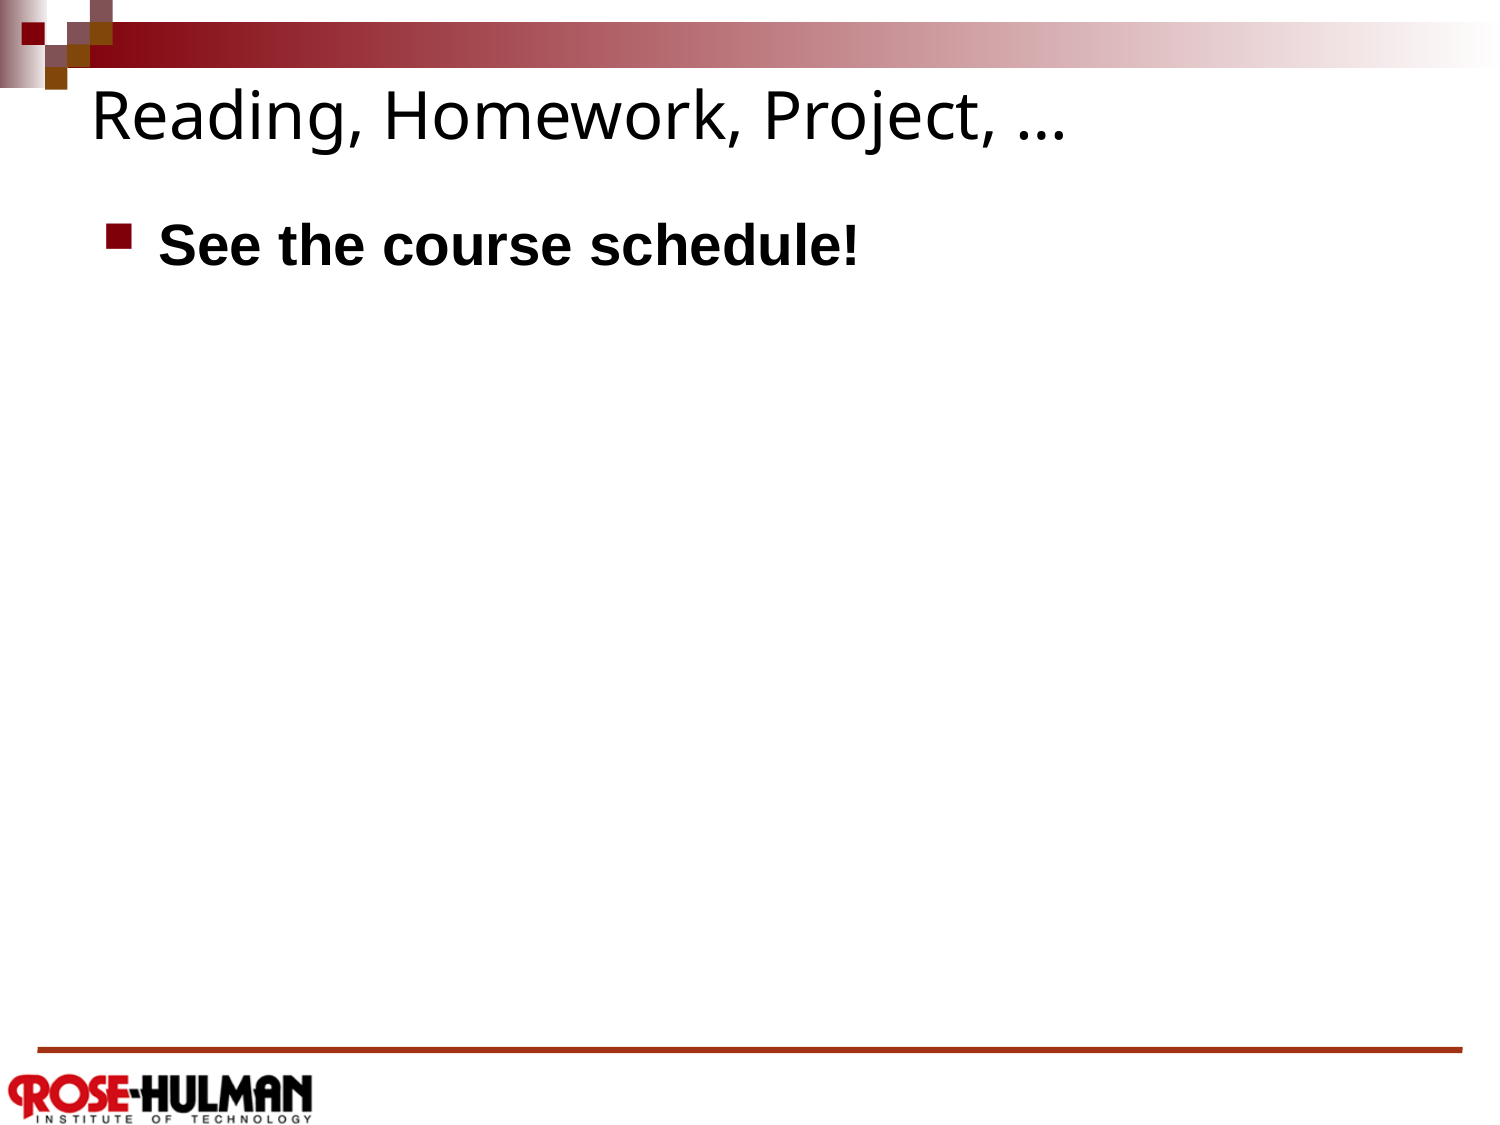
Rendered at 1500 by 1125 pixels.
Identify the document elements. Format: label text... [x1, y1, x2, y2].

picture [0, 1071, 325, 1125]
list See the course schedule! [87, 199, 1500, 1026]
title Reading, Homework, Project, … [74, 62, 1476, 163]
